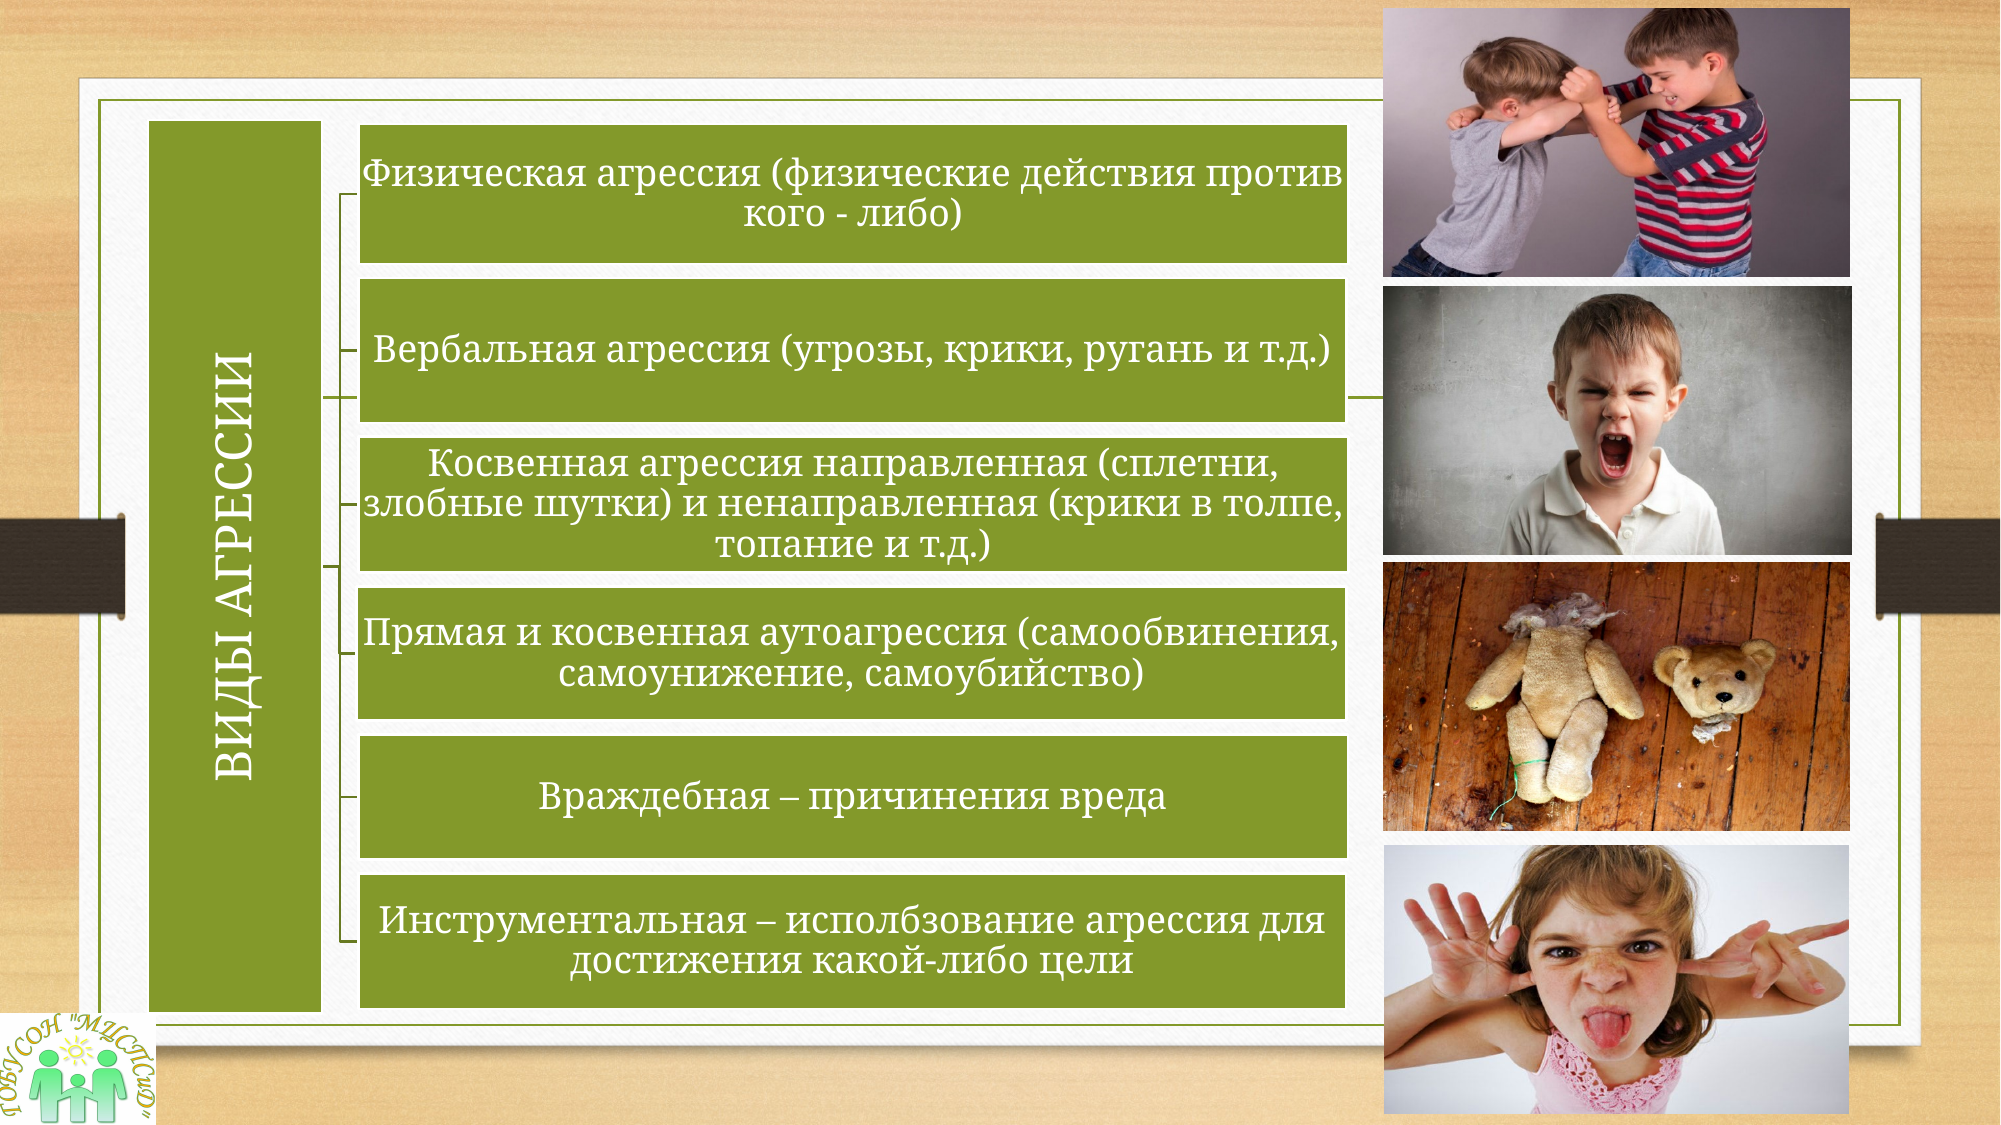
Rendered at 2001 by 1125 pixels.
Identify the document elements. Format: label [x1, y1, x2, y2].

list [94, 119, 1403, 1015]
picture [0, 0, 2001, 1125]
